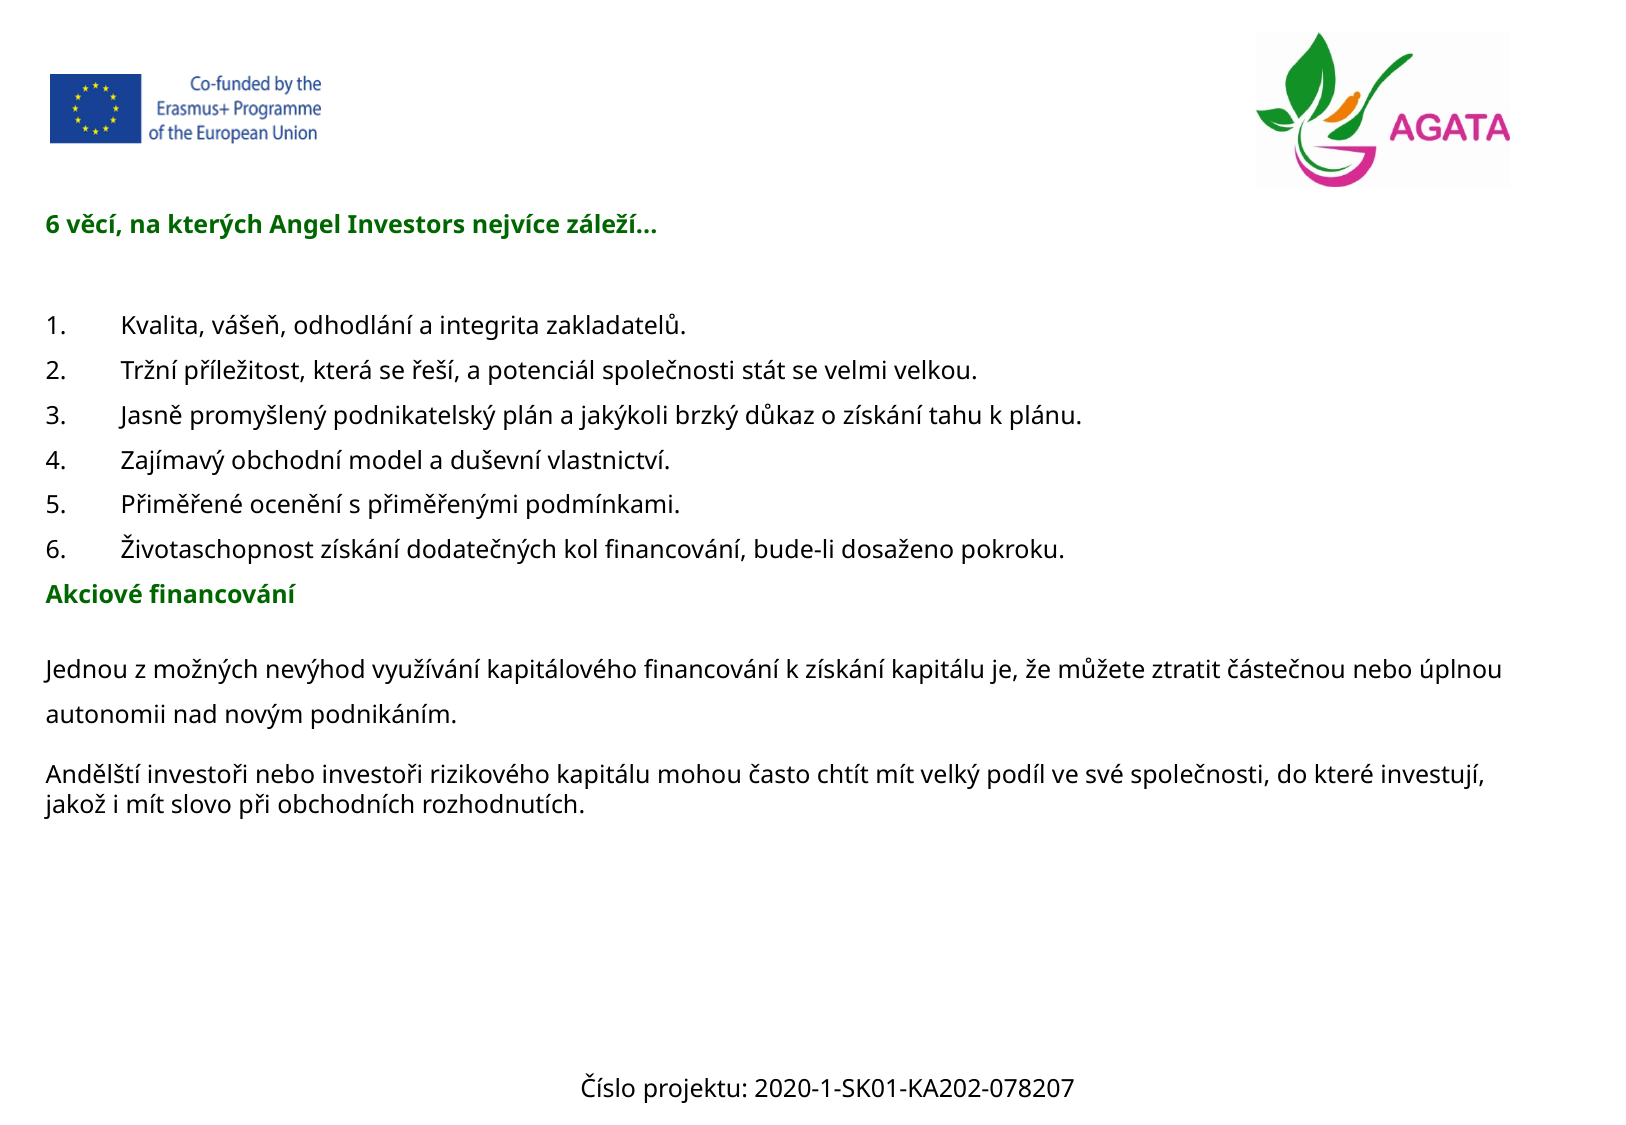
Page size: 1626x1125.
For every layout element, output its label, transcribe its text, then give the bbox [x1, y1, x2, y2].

picture [1256, 32, 1510, 187]
text_box 6 věcí, na kterých Angel Investors nejvíce záleží... [30, 200, 1222, 246]
picture [50, 74, 352, 144]
text_box Kvalita, vášeň, odhodlání a integrita zakladatelů. Tržní příležitost, která se řeší, a potenciál společnosti stát se velmi velkou. Jasně promyšlený podnikatelský plán a jakýkoli brzký důkaz o získání tahu k plánu. Zajímavý obchodní model a duševní vlastnictví. Přiměřené ocenění s přiměřenými podmínkami. Životaschopnost získání dodatečných kol financování, bude-li dosaženo pokroku. Akciové financování Jednou z možných nevýhod využívání kapitálového financování k získání kapitálu je, že můžete ztratit částečnou nebo úplnou autonomii nad novým podnikáním. Andělští investoři nebo investoři rizikového kapitálu mohou často chtít mít velký podíl ve své společnosti, do které investují, jakož i mít slovo při obchodních rozhodnutích. [30, 287, 1570, 991]
